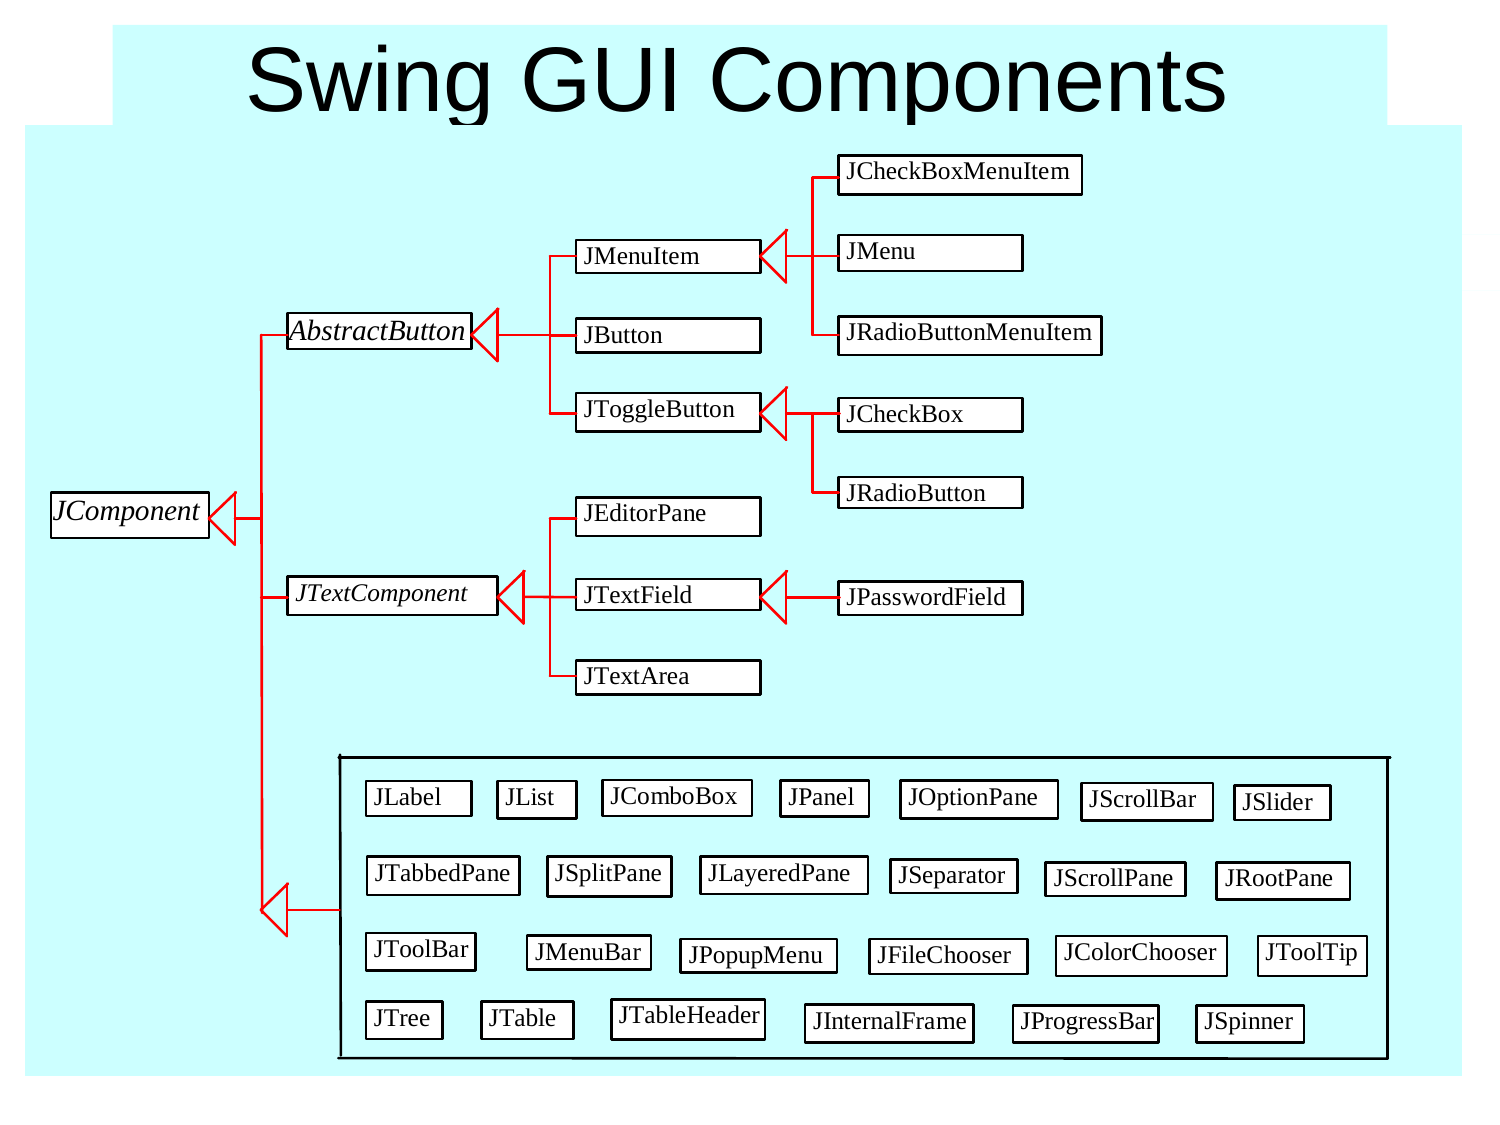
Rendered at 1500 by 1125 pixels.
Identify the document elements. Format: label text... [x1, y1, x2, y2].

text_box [24, 124, 1463, 1077]
title Swing GUI Components [112, 24, 1388, 123]
